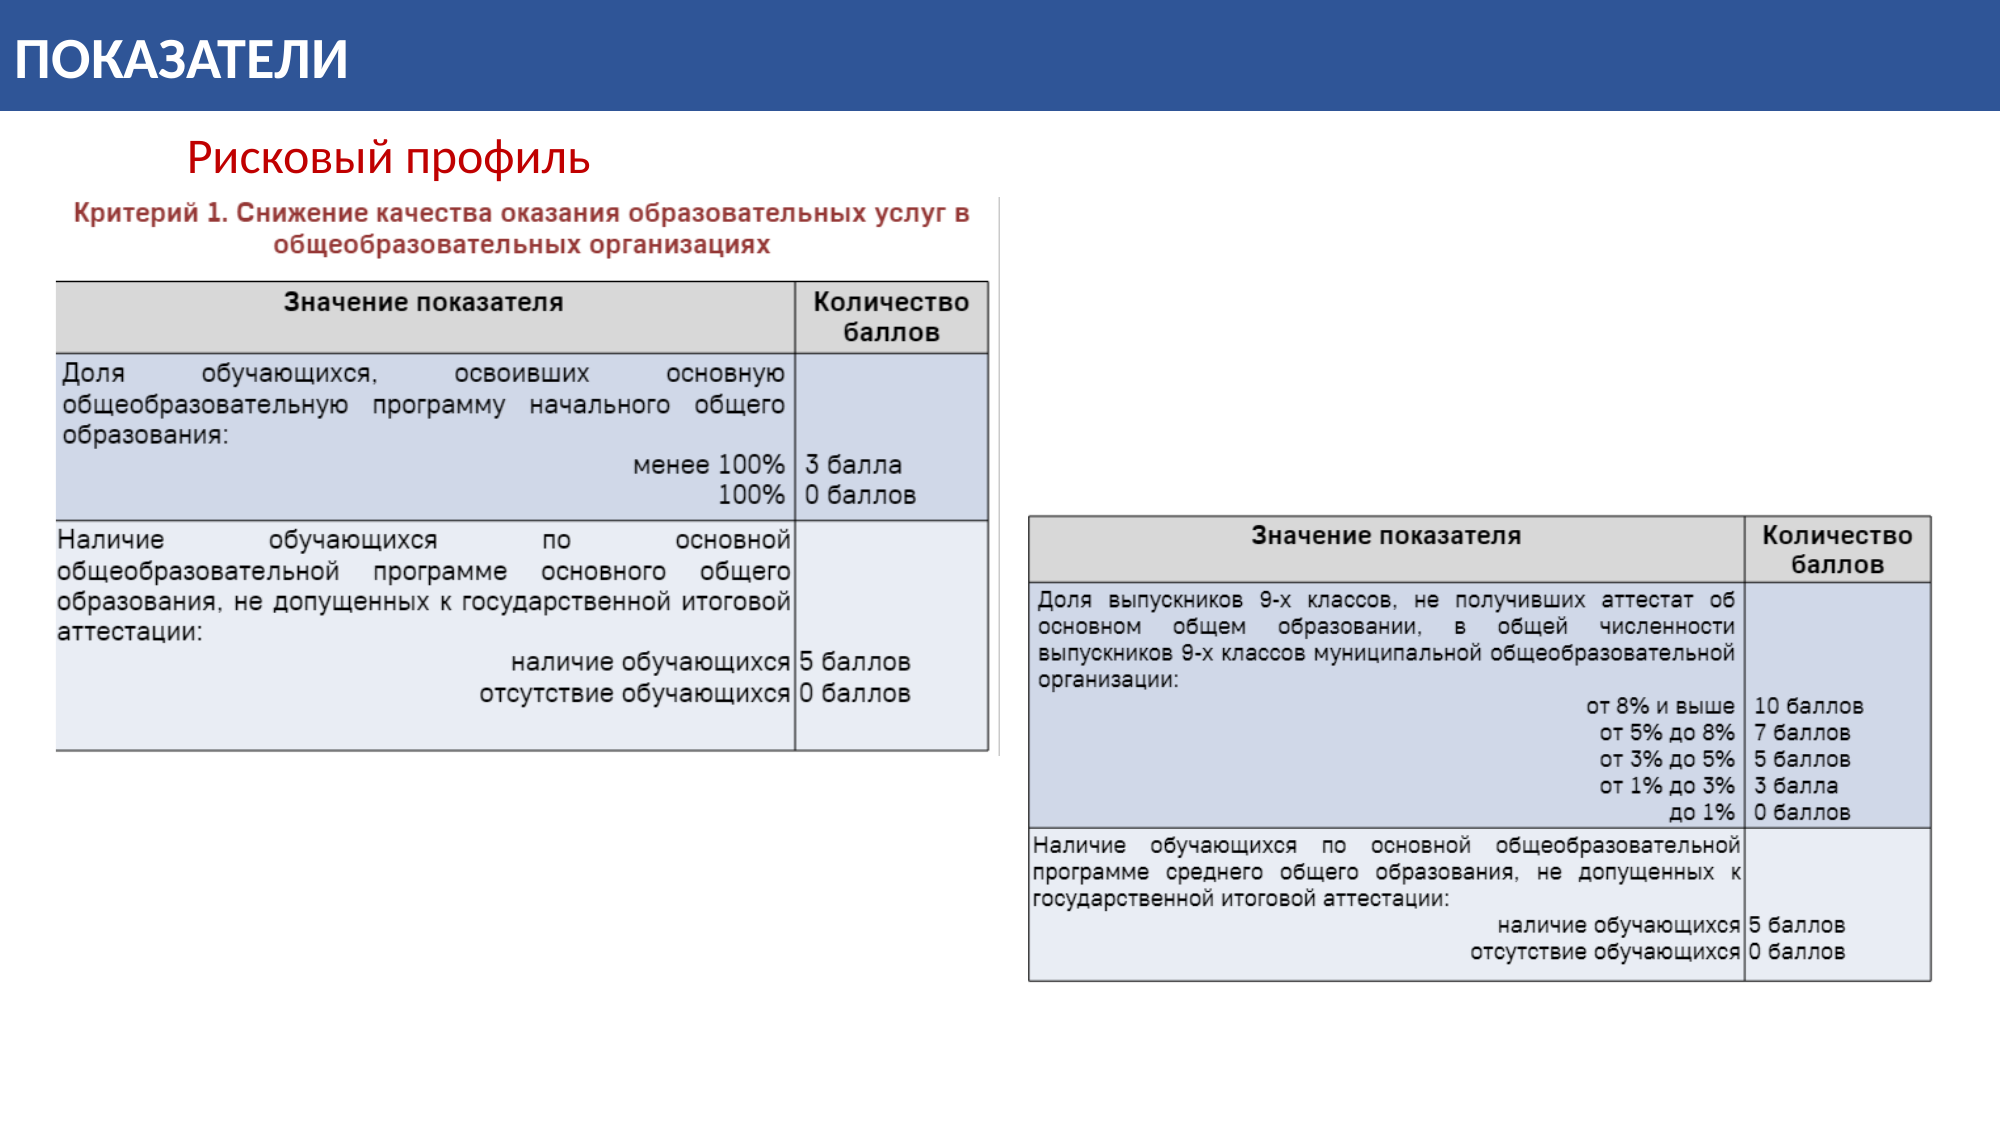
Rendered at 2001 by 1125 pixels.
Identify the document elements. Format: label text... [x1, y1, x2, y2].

picture [1027, 510, 1936, 991]
text_box Рисковый профиль [0, 116, 973, 192]
picture [55, 197, 1000, 756]
text_box ПОКАЗАТЕЛИ [0, 0, 2000, 112]
